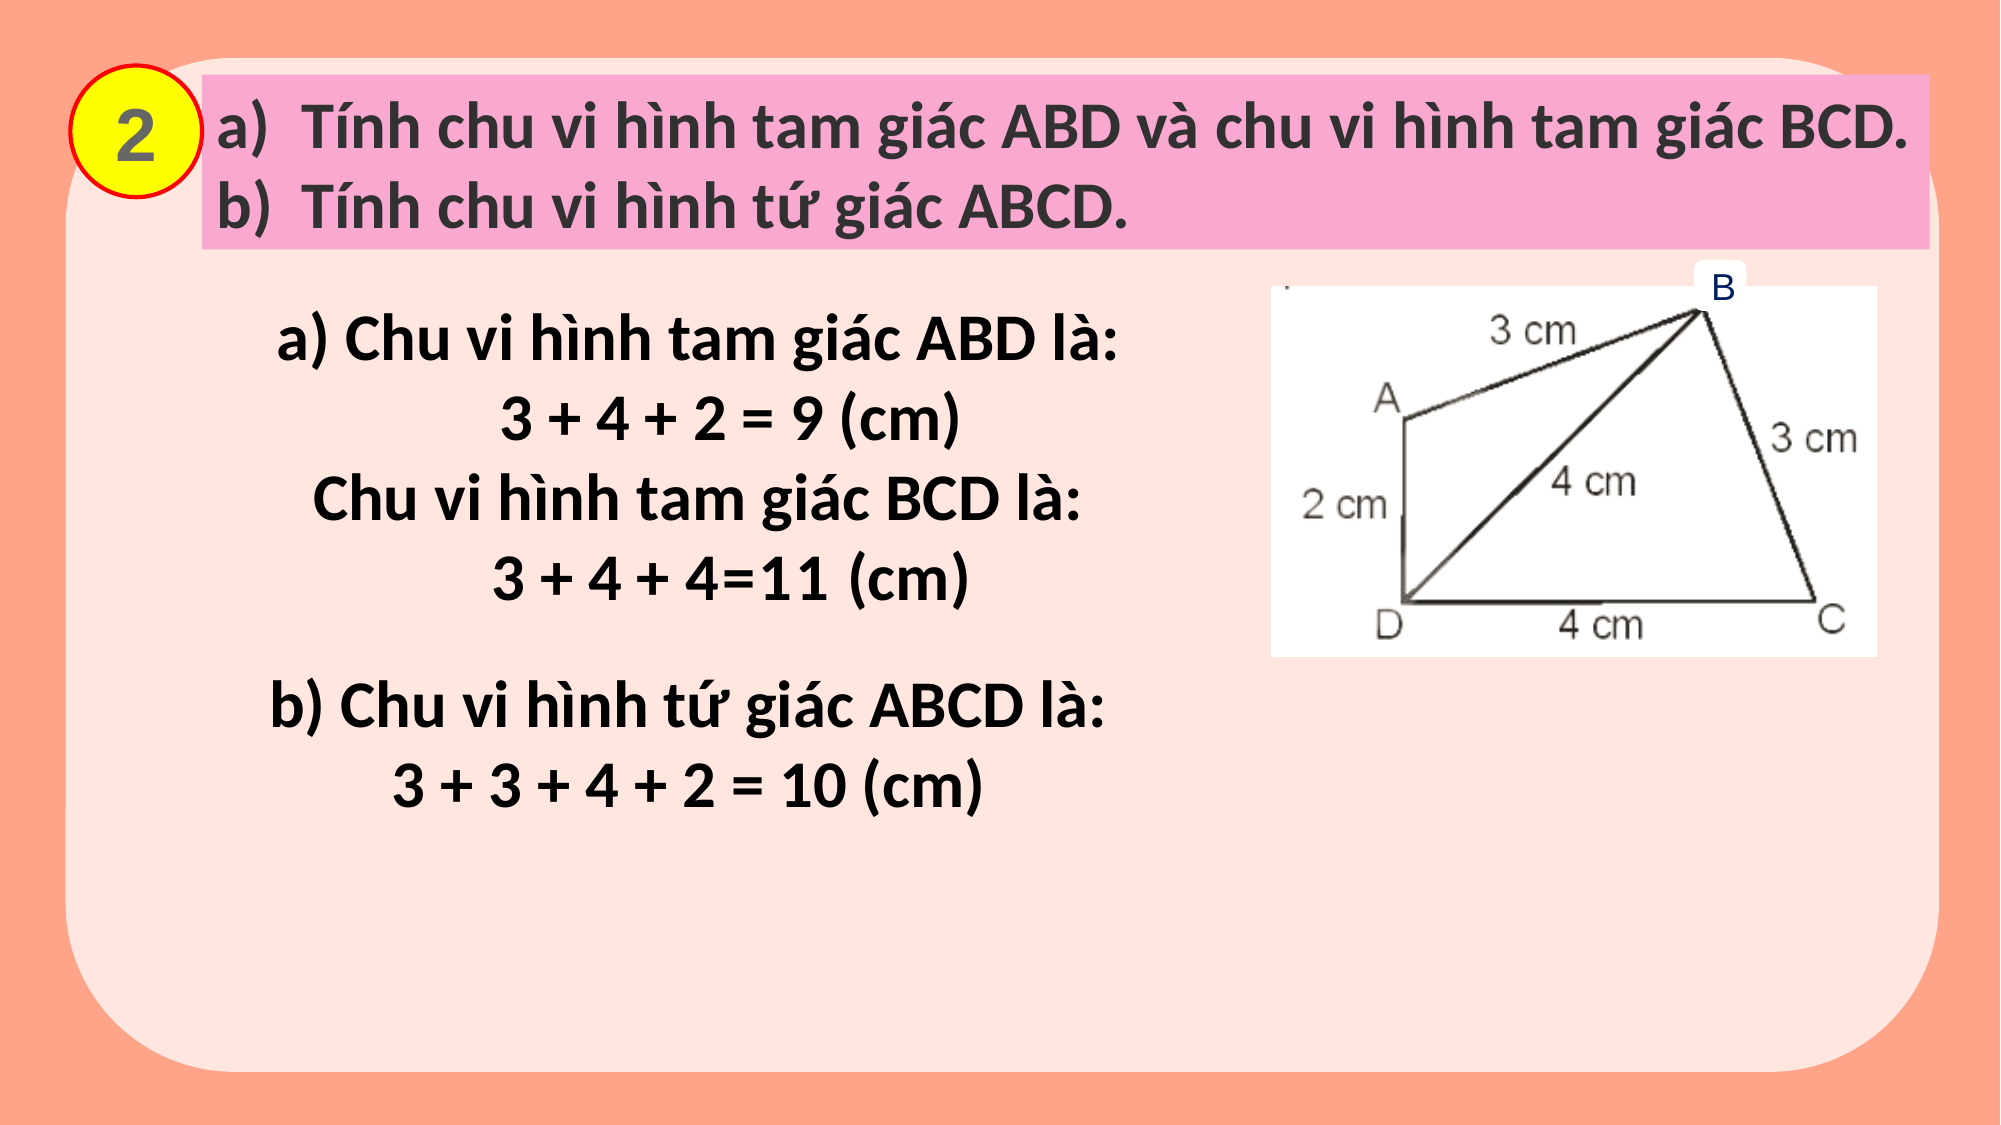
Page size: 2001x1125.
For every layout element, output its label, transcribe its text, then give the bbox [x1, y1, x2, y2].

picture [1271, 286, 1878, 657]
text_box [63, 152, 1942, 1074]
text_box 2 [68, 63, 205, 200]
text_box [166, 55, 1847, 111]
text_box a) Chu vi hình tam giác ABD là: 3 + 4 + 2 = 9 (cm) Chu vi hình tam giác BCD là: 3 + 4 + 4=11 (cm) [127, 286, 1269, 621]
text_box Tính chu vi hình tam giác ABD và chu vi hình tam giác BCD. Tính chu vi hình tứ giác ABCD. [202, 74, 1930, 250]
text_box B [1691, 257, 1749, 285]
text_box b) Chu vi hình tứ giác ABCD là: 3 + 3 + 4 + 2 = 10 (cm) [118, 653, 1260, 829]
